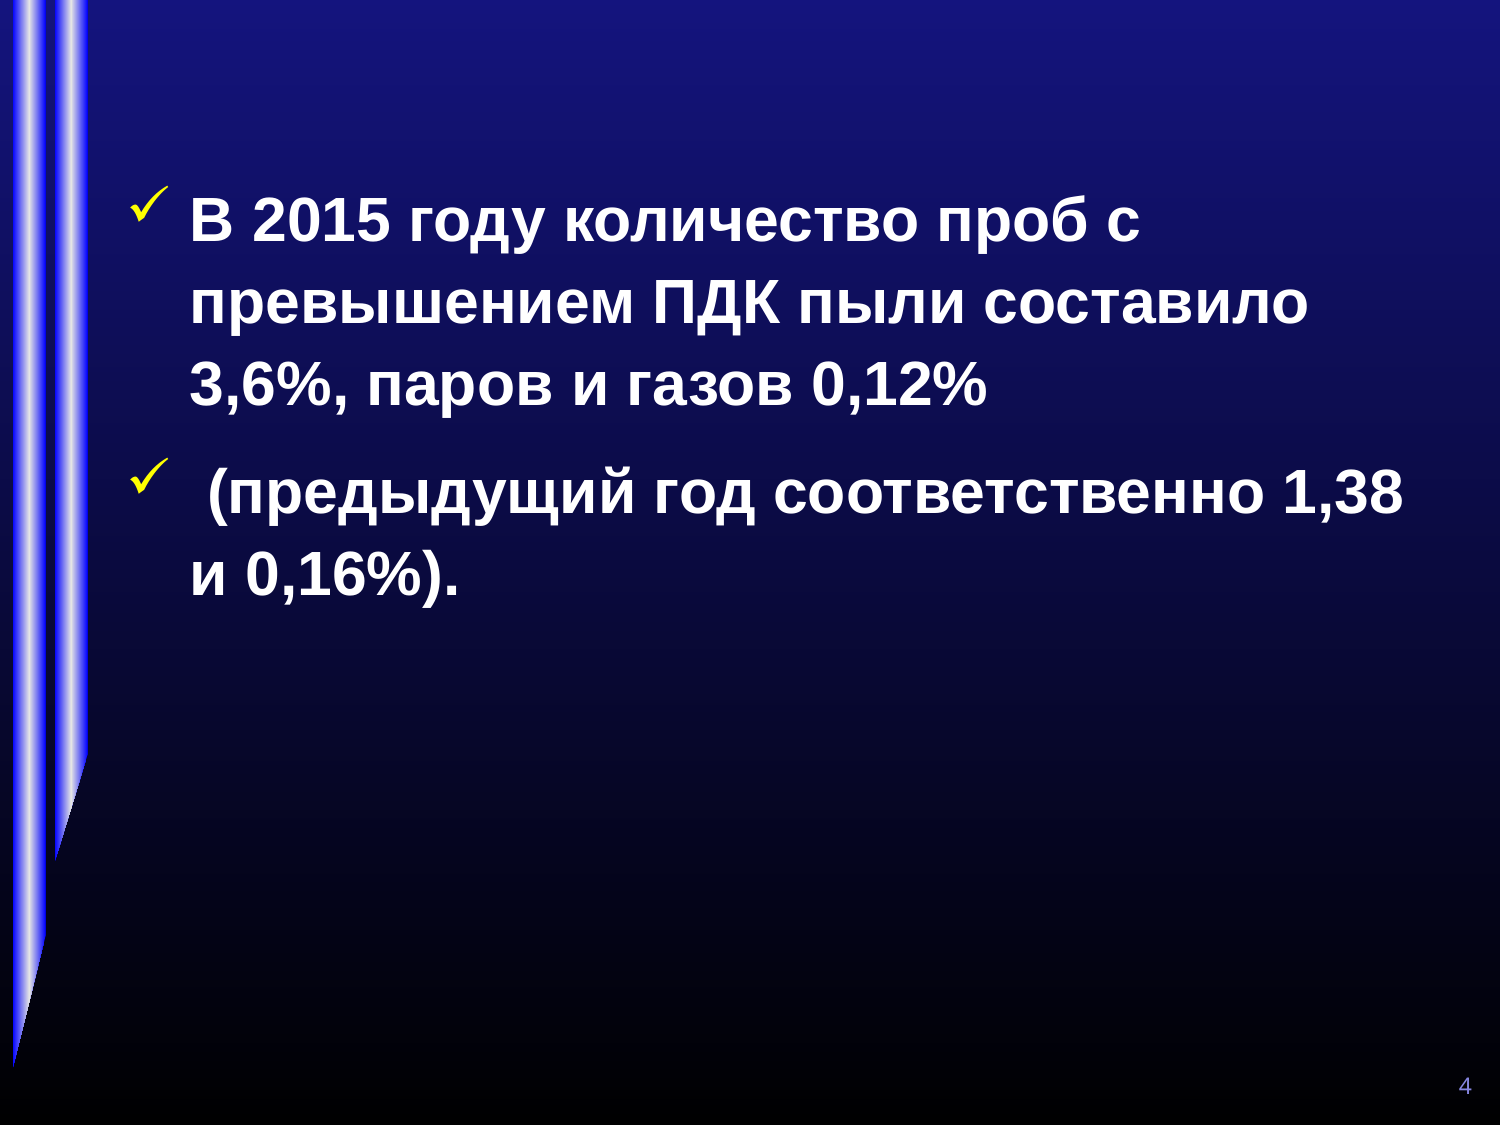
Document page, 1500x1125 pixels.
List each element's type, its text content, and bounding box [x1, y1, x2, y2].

slide_number 4 [1037, 1050, 1488, 1111]
list В 2015 году количество проб с превышением ПДК пыли составило 3,6%, паров и газов 0,12% (предыдущий год соответственно 1,38 и 0,16%). [114, 170, 1460, 880]
